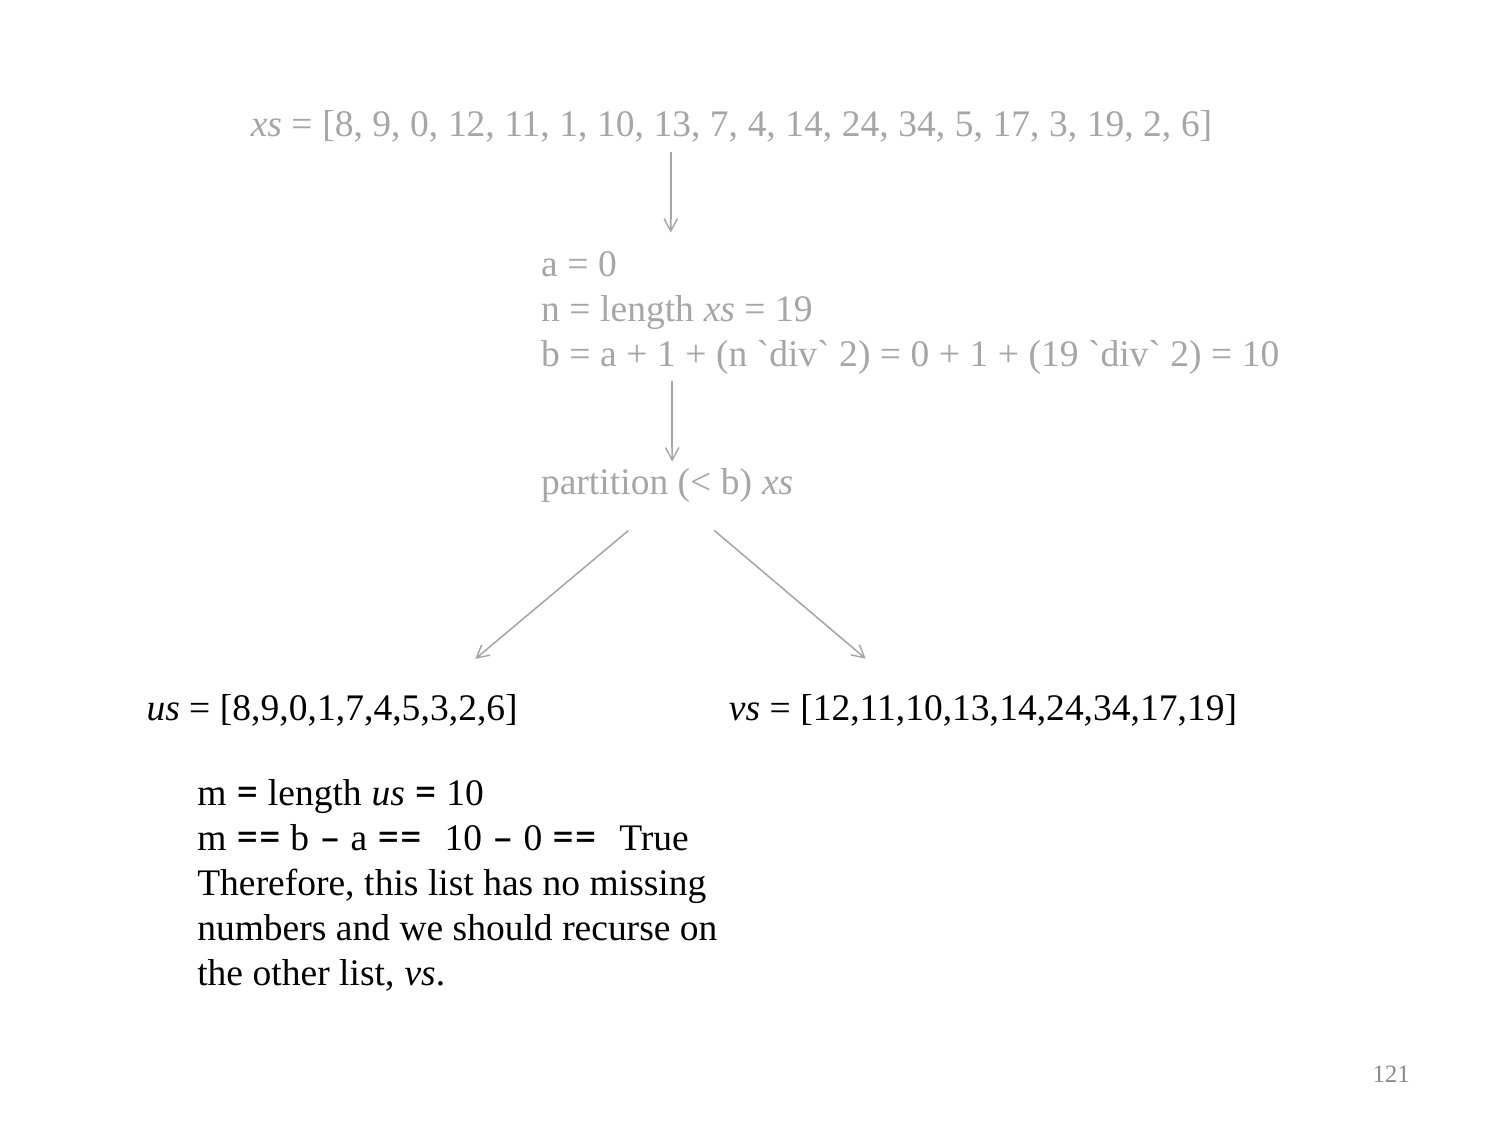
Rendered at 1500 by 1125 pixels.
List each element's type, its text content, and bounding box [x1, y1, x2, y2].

text_box vs = [12,11,10,13,14,24,34,17,19] [714, 675, 1253, 736]
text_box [474, 530, 629, 660]
text_box m = length us = 10 m == b – a == 10 – 0 == True Therefore, this list has no missing numbers and we should recurse on the other list, vs. [182, 760, 734, 1001]
text_box a = 0 n = length xs = 19 b = a + 1 + (n `div` 2) = 0 + 1 + (19 `div` 2) = 10 [526, 231, 1296, 381]
text_box xs = [8, 9, 0, 12, 11, 1, 10, 13, 7, 4, 14, 24, 34, 5, 17, 3, 19, 2, 6] [235, 91, 1228, 152]
text_box partition (< b) xs [526, 450, 809, 510]
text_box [713, 529, 866, 659]
text_box us = [8,9,0,1,7,4,5,3,2,6] [131, 675, 534, 736]
slide_number 121 [1074, 1042, 1425, 1103]
